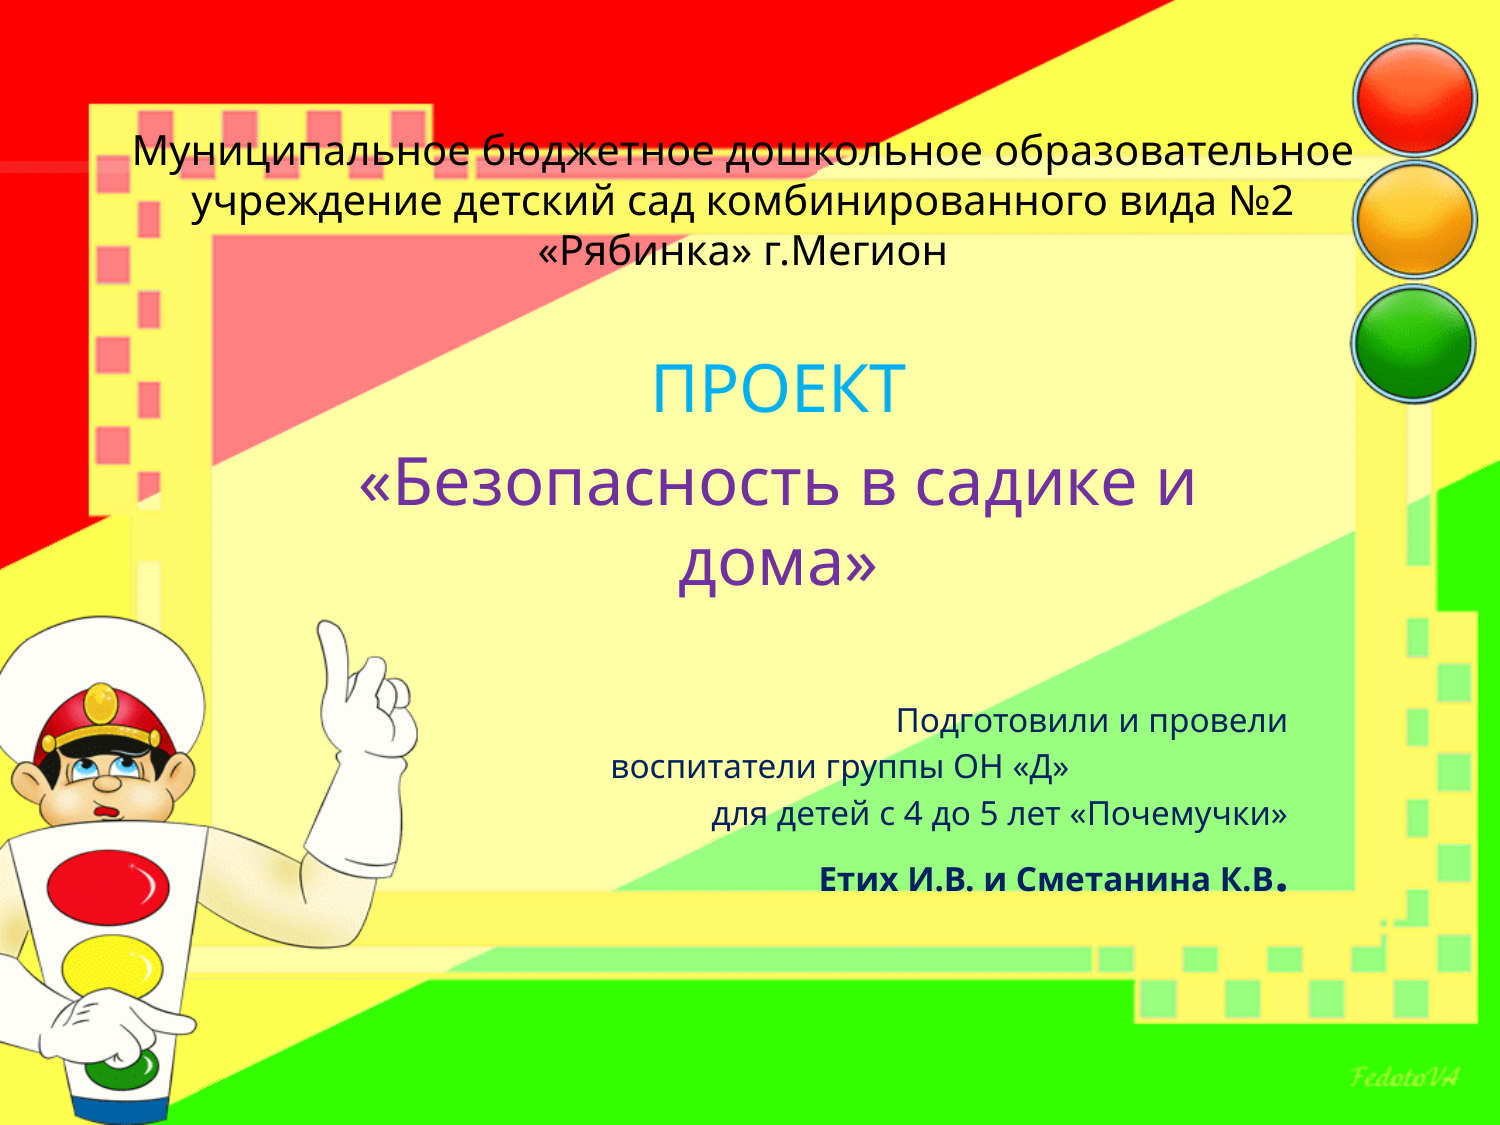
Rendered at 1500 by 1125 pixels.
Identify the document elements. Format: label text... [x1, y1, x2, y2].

subtitle ПРОЕКТ «Безопасность в садике и дома» Подготовили и провели воспитатели группы ОН «Д» для детей с 4 до 5 лет «Почемучки» Етих И.В. и Сметанина К.В. [253, 337, 1305, 1007]
picture [0, 0, 1500, 1125]
title Муниципальное бюджетное дошкольное образовательное учреждение детский сад комбинированного вида №2 «Рябинка» г.Мегион [105, 46, 1381, 282]
